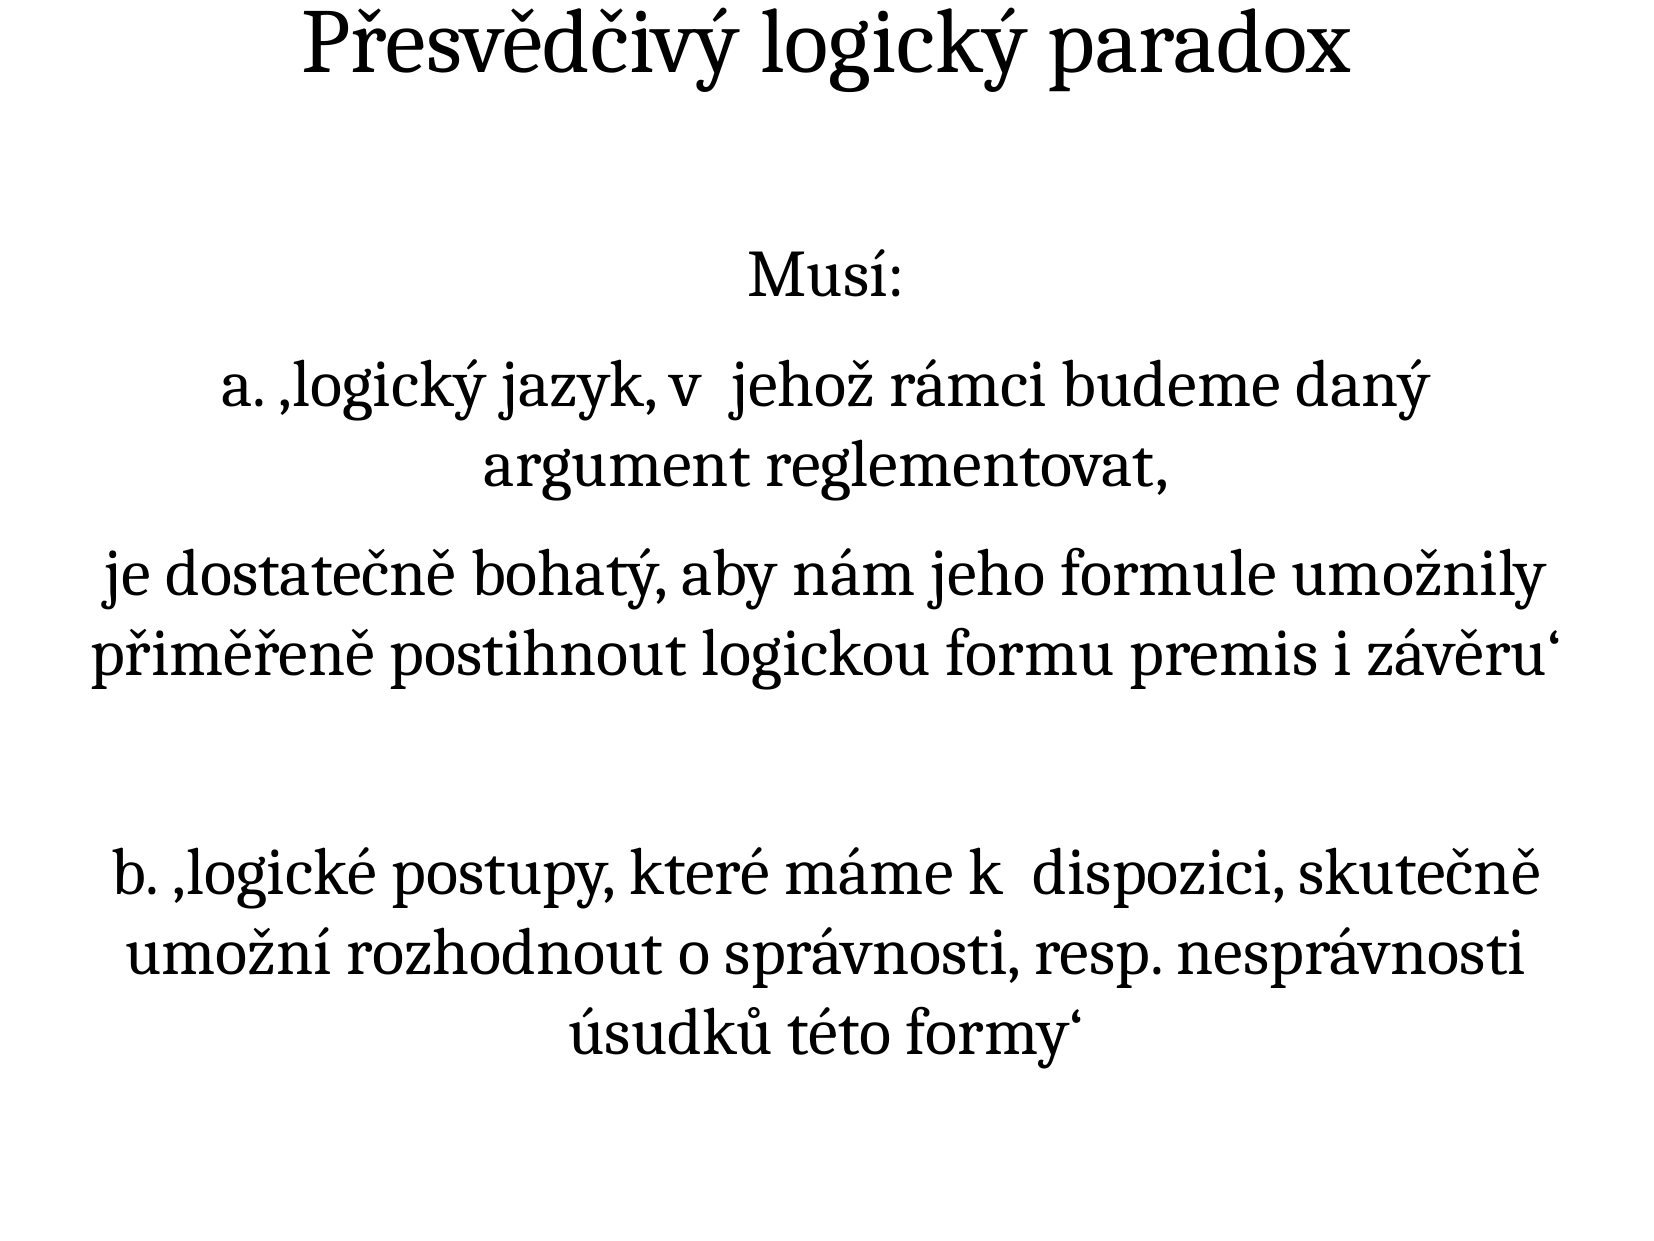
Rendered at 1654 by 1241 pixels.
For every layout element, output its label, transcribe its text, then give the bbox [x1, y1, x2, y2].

subtitle Přesvědčivý logický paradox Musí: a. ‚logický jazyk, v jehož rámci budeme daný argument reglementovat, je dostatečně bohatý, aby nám jeho formule umožnily přiměřeně postihnout logickou formu premis i závěru‘ b. ‚logické postupy, které máme k dispozici, skutečně umožní rozhodnout o správnosti, resp. nesprávnosti úsudků této formy‘ [82, 49, 1571, 1109]
